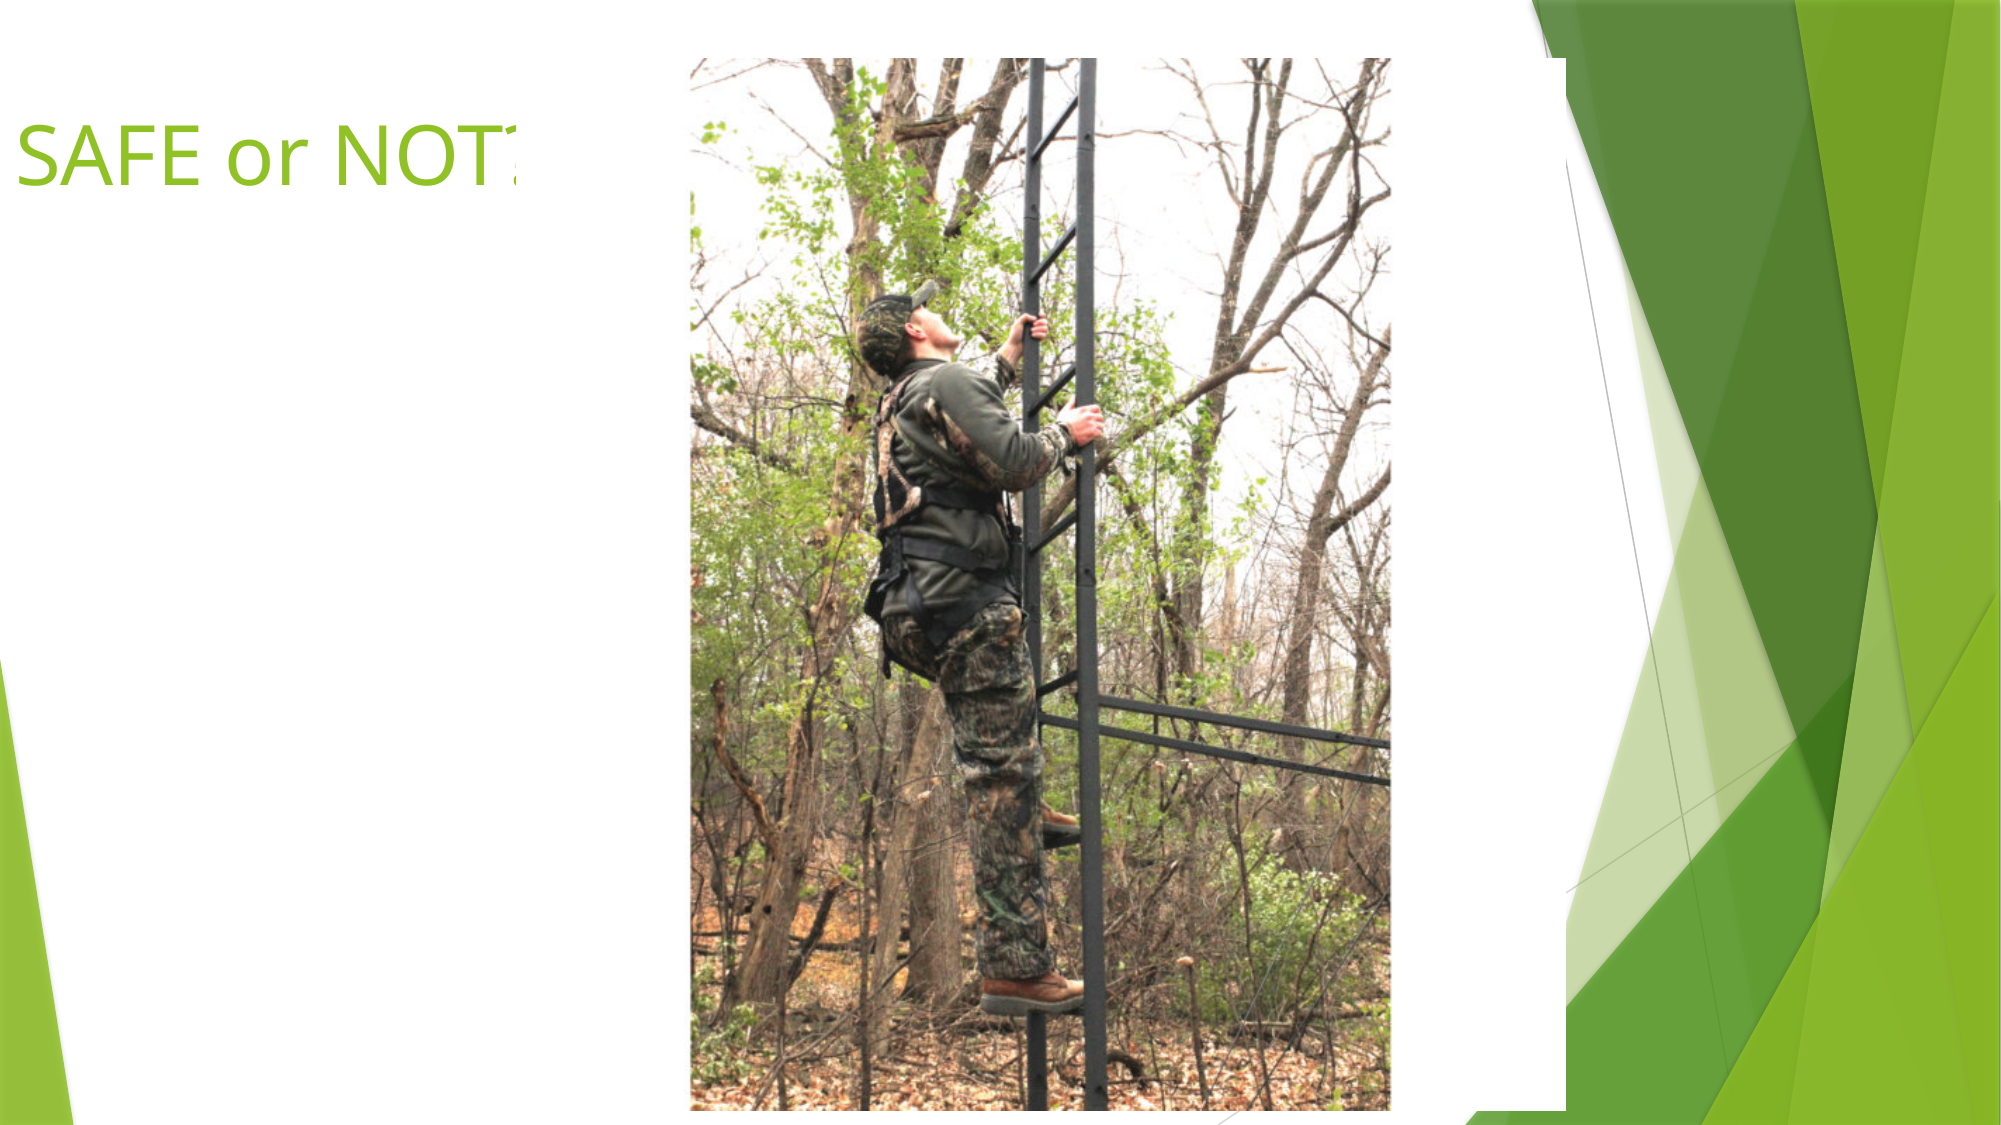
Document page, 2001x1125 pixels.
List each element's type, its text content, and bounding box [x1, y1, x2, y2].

title SAFE or NOT? [0, 0, 633, 210]
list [515, 58, 1567, 1111]
